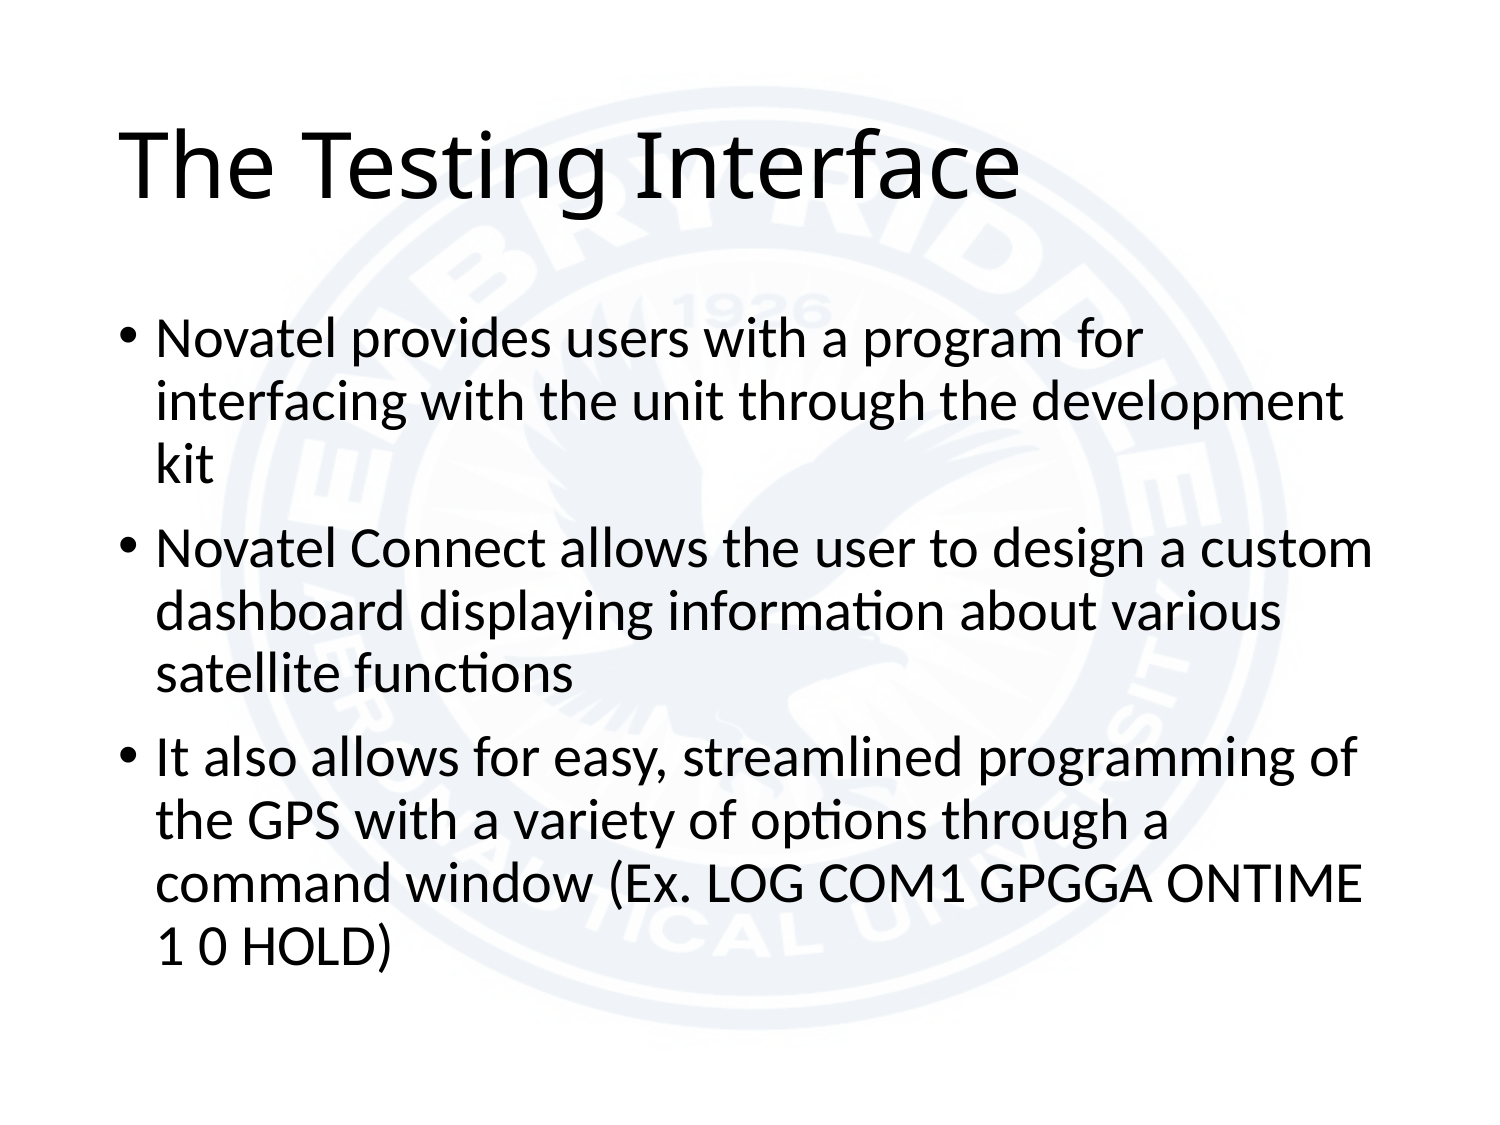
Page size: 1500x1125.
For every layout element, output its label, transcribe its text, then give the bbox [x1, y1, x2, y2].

title The Testing Interface [103, 59, 1397, 278]
list Novatel provides users with a program for interfacing with the unit through the development kit Novatel Connect allows the user to design a custom dashboard displaying information about various satellite functions It also allows for easy, streamlined programming of the GPS with a variety of options through a command window (Ex. LOG COM1 GPGGA ONTIME 1 0 HOLD) [103, 299, 1397, 1014]
